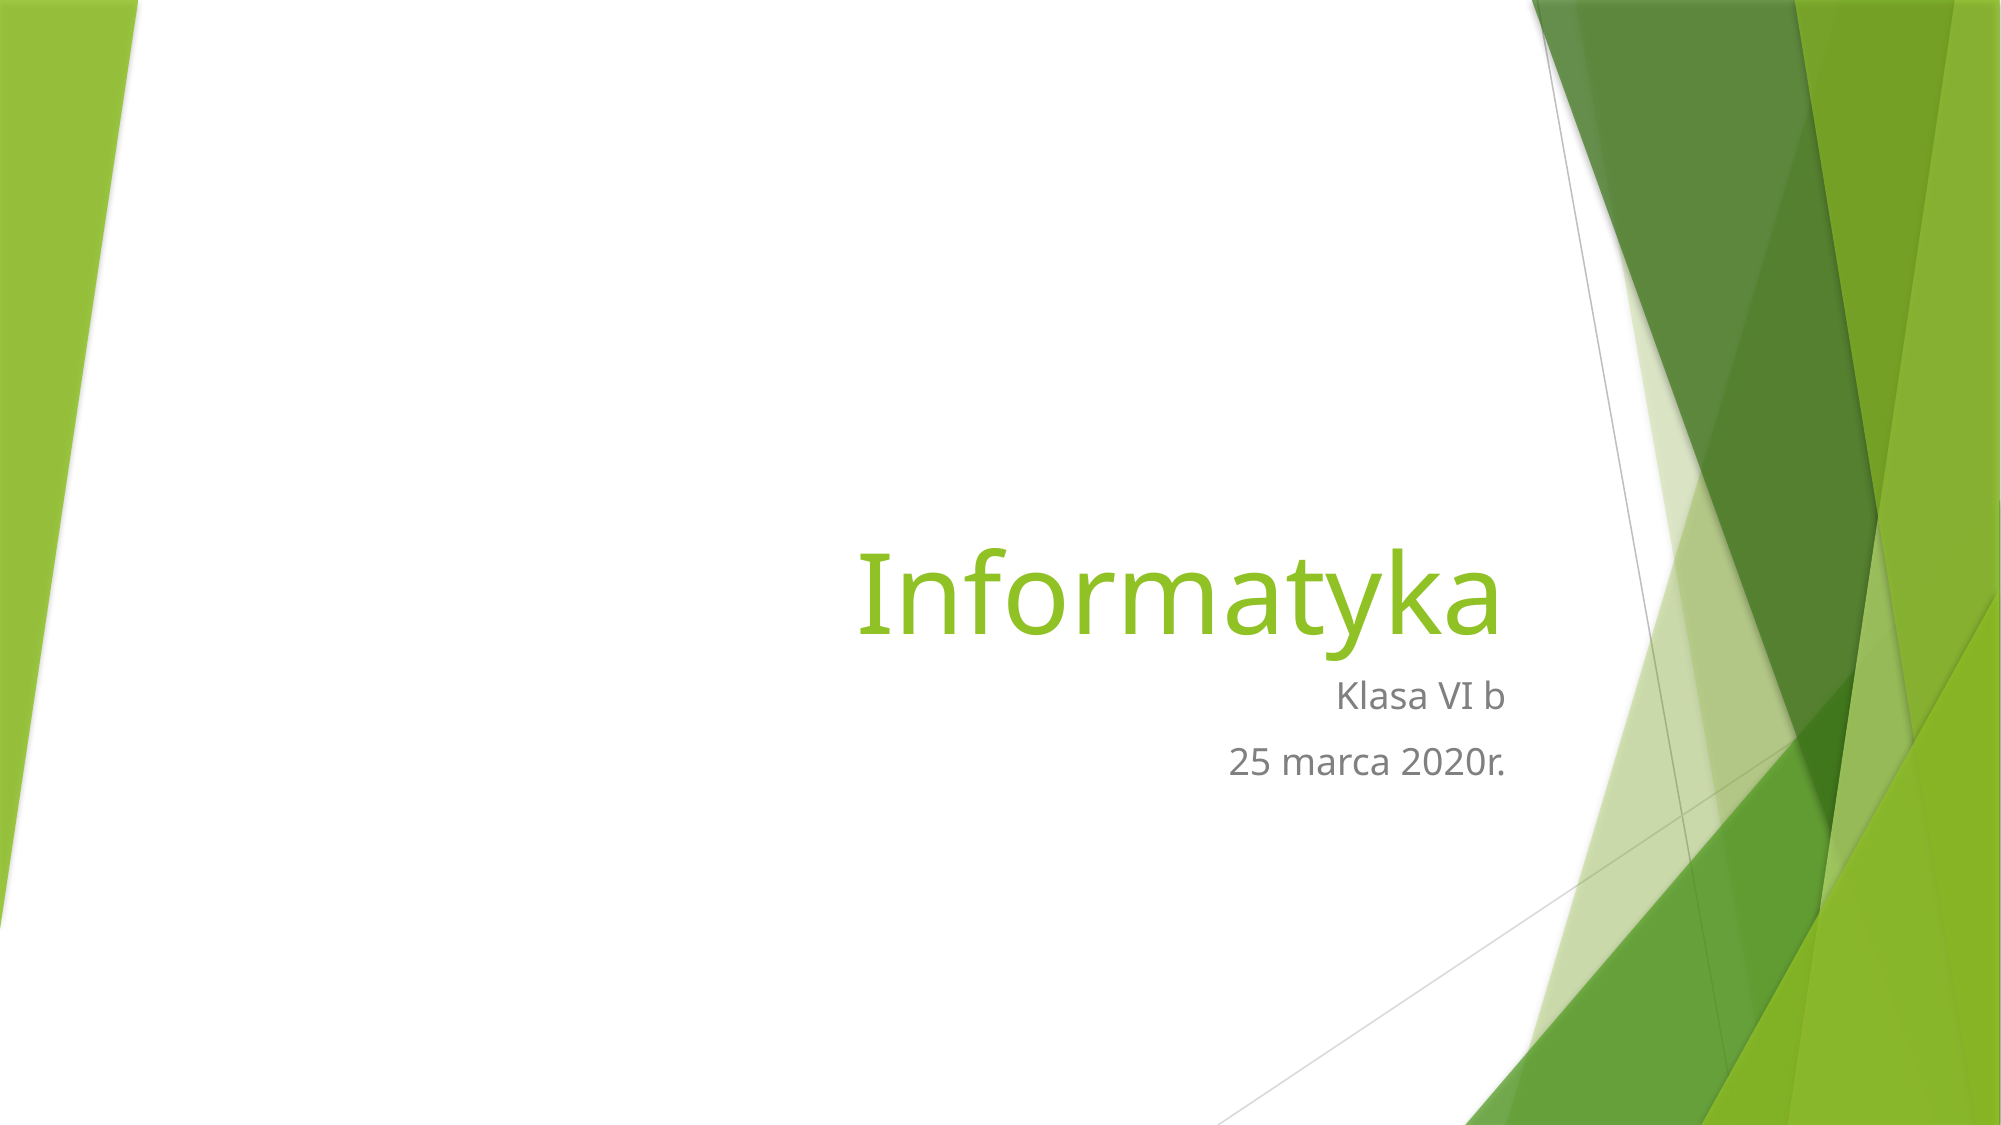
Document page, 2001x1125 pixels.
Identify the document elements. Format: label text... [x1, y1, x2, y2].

title Informatyka [247, 394, 1522, 664]
subtitle Klasa VI b 25 marca 2020r. [247, 664, 1522, 845]
